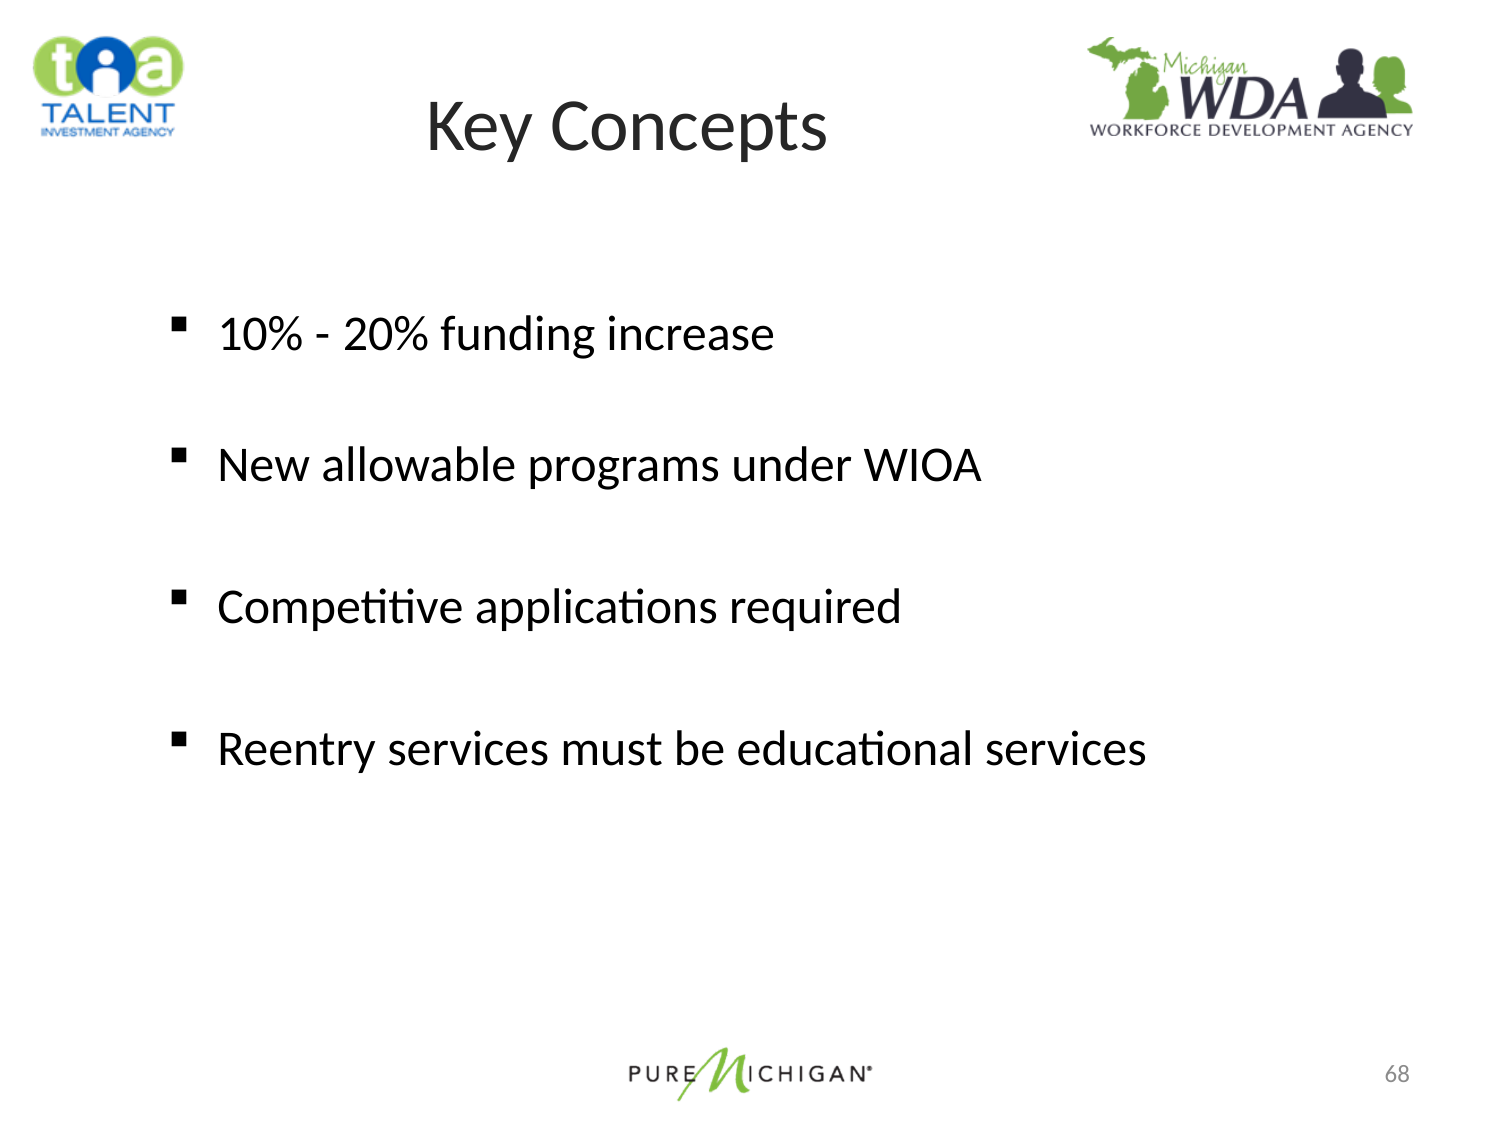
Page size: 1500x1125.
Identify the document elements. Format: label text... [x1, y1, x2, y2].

text_box 10% - 20% funding increase New allowable programs under WIOA Competitive applications required Reentry services must be educational services [165, 300, 1332, 776]
slide_number 68 [1074, 1042, 1425, 1103]
title Key Concepts [165, 25, 1089, 258]
picture [1089, 37, 1413, 136]
picture [24, 27, 165, 146]
picture [624, 1045, 875, 1105]
